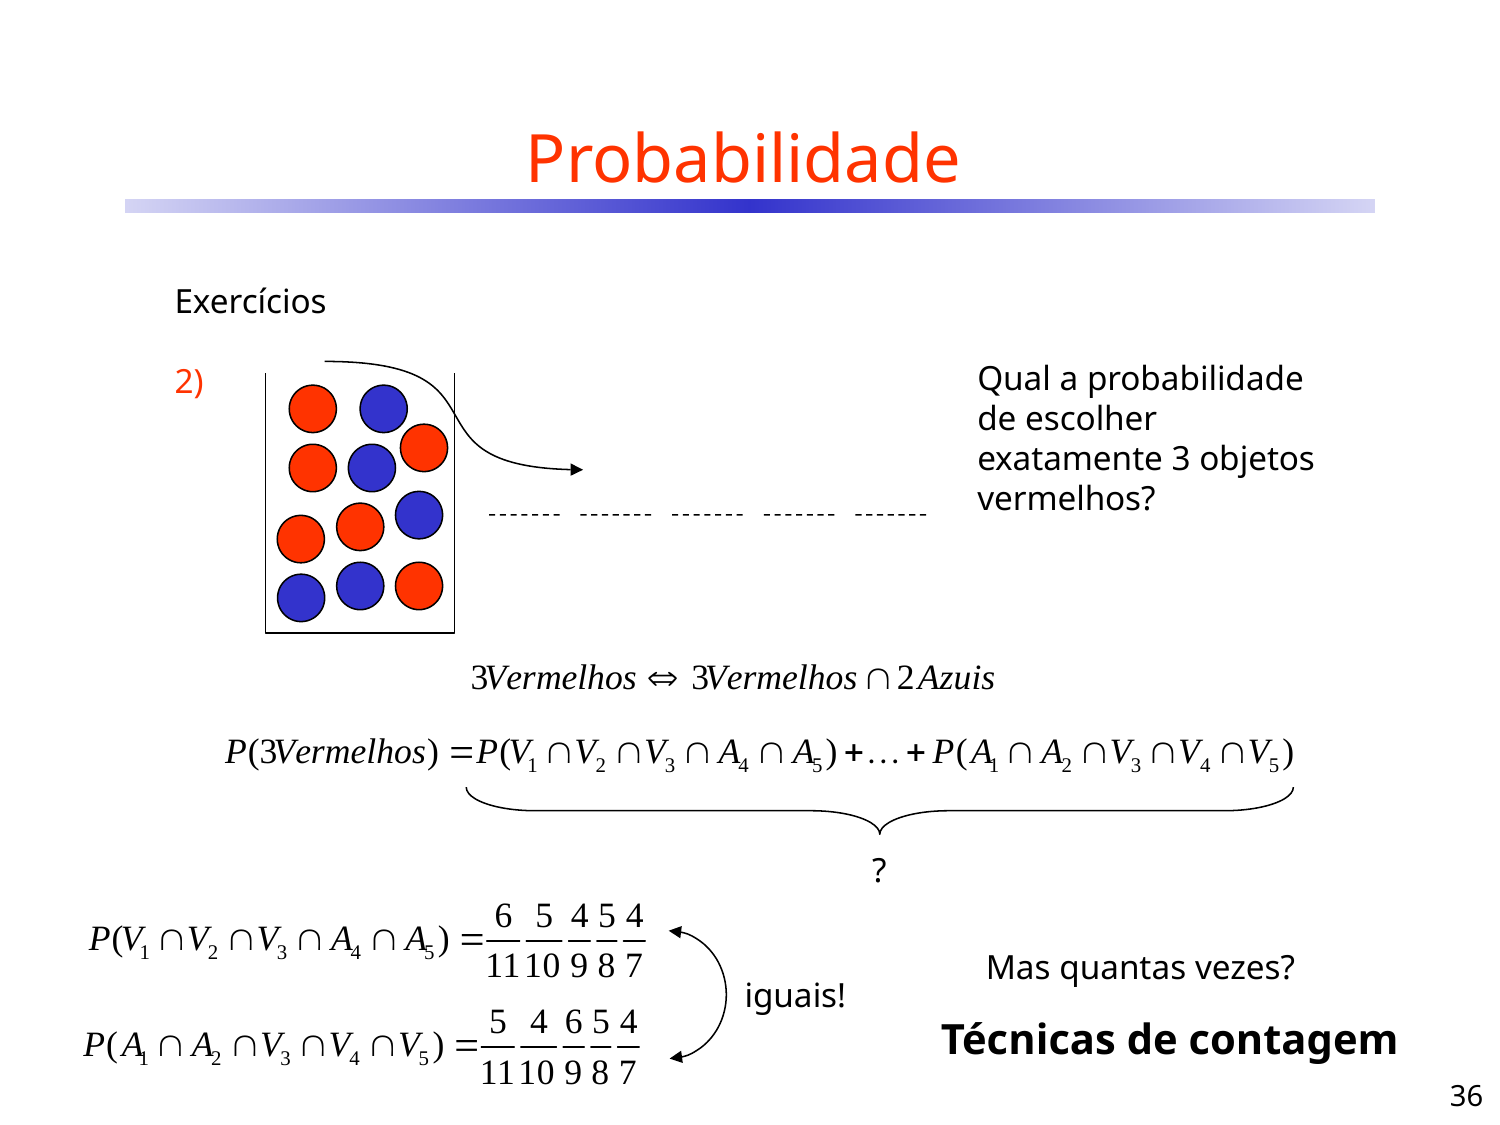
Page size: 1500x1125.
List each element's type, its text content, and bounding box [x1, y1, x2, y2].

slide_number 36 [1185, 1049, 1499, 1125]
text_box Mas quantas vezes? [970, 938, 1311, 994]
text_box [610, 930, 859, 1059]
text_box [265, 373, 455, 634]
text_box Qual a probabilidade de escolher exatamente 3 objetos vermelhos? [962, 349, 1332, 525]
text_box Exercícios 2) [159, 273, 1325, 408]
title Probabilidade [49, 99, 1438, 213]
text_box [218, 727, 1302, 782]
text_box Técnicas de contagem [926, 1005, 1415, 1071]
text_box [466, 656, 1004, 699]
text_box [76, 999, 647, 1093]
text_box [466, 786, 1294, 898]
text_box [81, 892, 652, 986]
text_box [324, 361, 927, 516]
